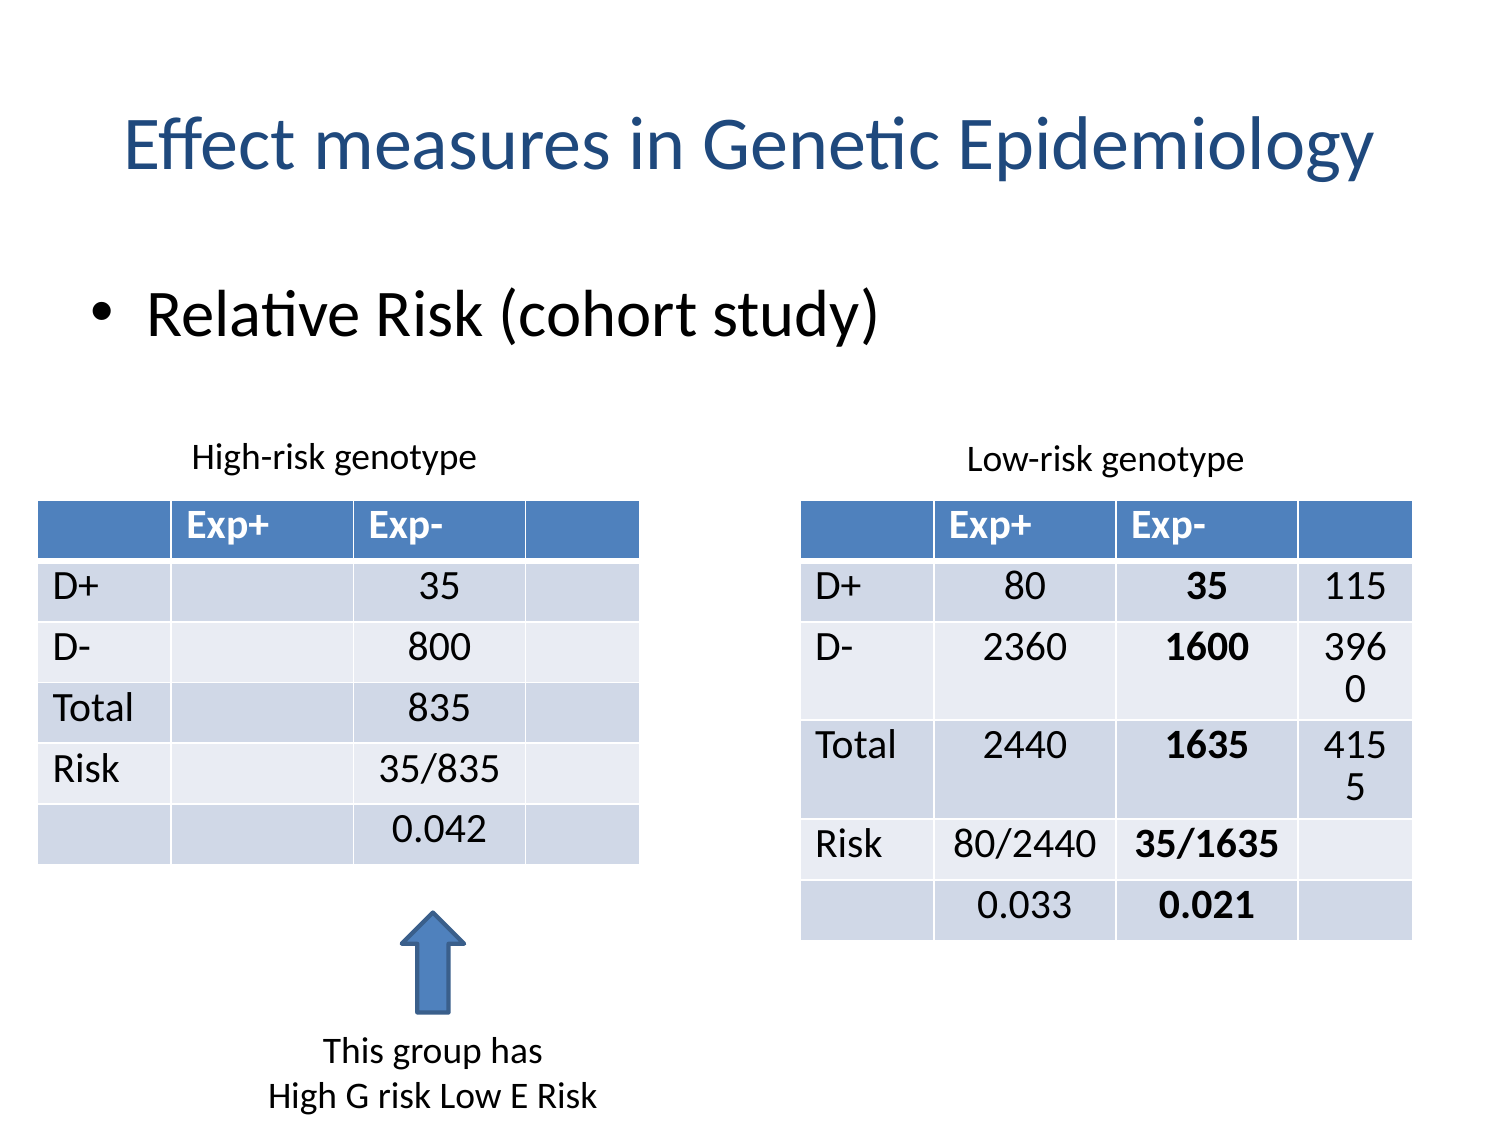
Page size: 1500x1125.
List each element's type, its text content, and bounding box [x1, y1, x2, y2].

table_cell D- [801, 623, 933, 719]
table_cell 4155 [1299, 721, 1412, 818]
table_header Exp- [354, 501, 525, 558]
text_box High-risk genotype [176, 424, 493, 485]
table_cell 35 [354, 564, 525, 621]
table_cell [526, 623, 639, 682]
table_cell 1635 [1117, 721, 1297, 818]
table_cell 80/2440 [935, 820, 1115, 879]
table_cell [38, 805, 170, 864]
table_cell [526, 683, 639, 742]
table_cell [526, 744, 639, 803]
table_cell 35/1635 [1117, 820, 1297, 879]
table_cell 80 [935, 564, 1115, 621]
table_cell 800 [354, 623, 525, 682]
table_header Exp+ [935, 501, 1115, 558]
table_cell [1299, 820, 1412, 879]
text_box [399, 910, 467, 1015]
table_cell 2360 [935, 623, 1115, 719]
table_cell [172, 744, 353, 803]
table_cell 835 [354, 683, 525, 742]
table_cell [526, 564, 639, 621]
table_cell [172, 623, 353, 682]
table_header [526, 501, 639, 558]
text_box Low-risk genotype [952, 426, 1261, 487]
table_cell Total [801, 721, 933, 818]
table_cell Risk [38, 744, 170, 803]
table_cell 0.021 [1117, 881, 1297, 940]
title Effect measures in Genetic Epidemiology [75, 45, 1425, 233]
table_cell [526, 805, 639, 864]
table_cell Risk [801, 820, 933, 879]
table_cell [172, 805, 353, 864]
text_box This group has High G risk Low E Risk [239, 1018, 627, 1124]
table_cell 115 [1299, 564, 1412, 621]
table_cell 2440 [935, 721, 1115, 818]
table_cell [172, 683, 353, 742]
table_cell Total [38, 683, 170, 742]
table_cell [1299, 881, 1412, 940]
table_cell D+ [801, 564, 933, 621]
table_header [1299, 501, 1412, 558]
table_header [801, 501, 933, 558]
table_cell D+ [38, 564, 170, 621]
table_cell [172, 564, 353, 621]
list Relative Risk (cohort study) [75, 262, 1425, 375]
table_cell 3960 [1299, 623, 1412, 719]
table_cell 1600 [1117, 623, 1297, 719]
table_header [38, 501, 170, 558]
table_cell 0.033 [935, 881, 1115, 940]
table_cell 0.042 [354, 805, 525, 864]
table_cell 35/835 [354, 744, 525, 803]
table_header Exp+ [172, 501, 353, 558]
table_header Exp- [1117, 501, 1297, 558]
table_cell [801, 881, 933, 940]
table_cell D- [38, 623, 170, 682]
table_cell 35 [1117, 564, 1297, 621]
